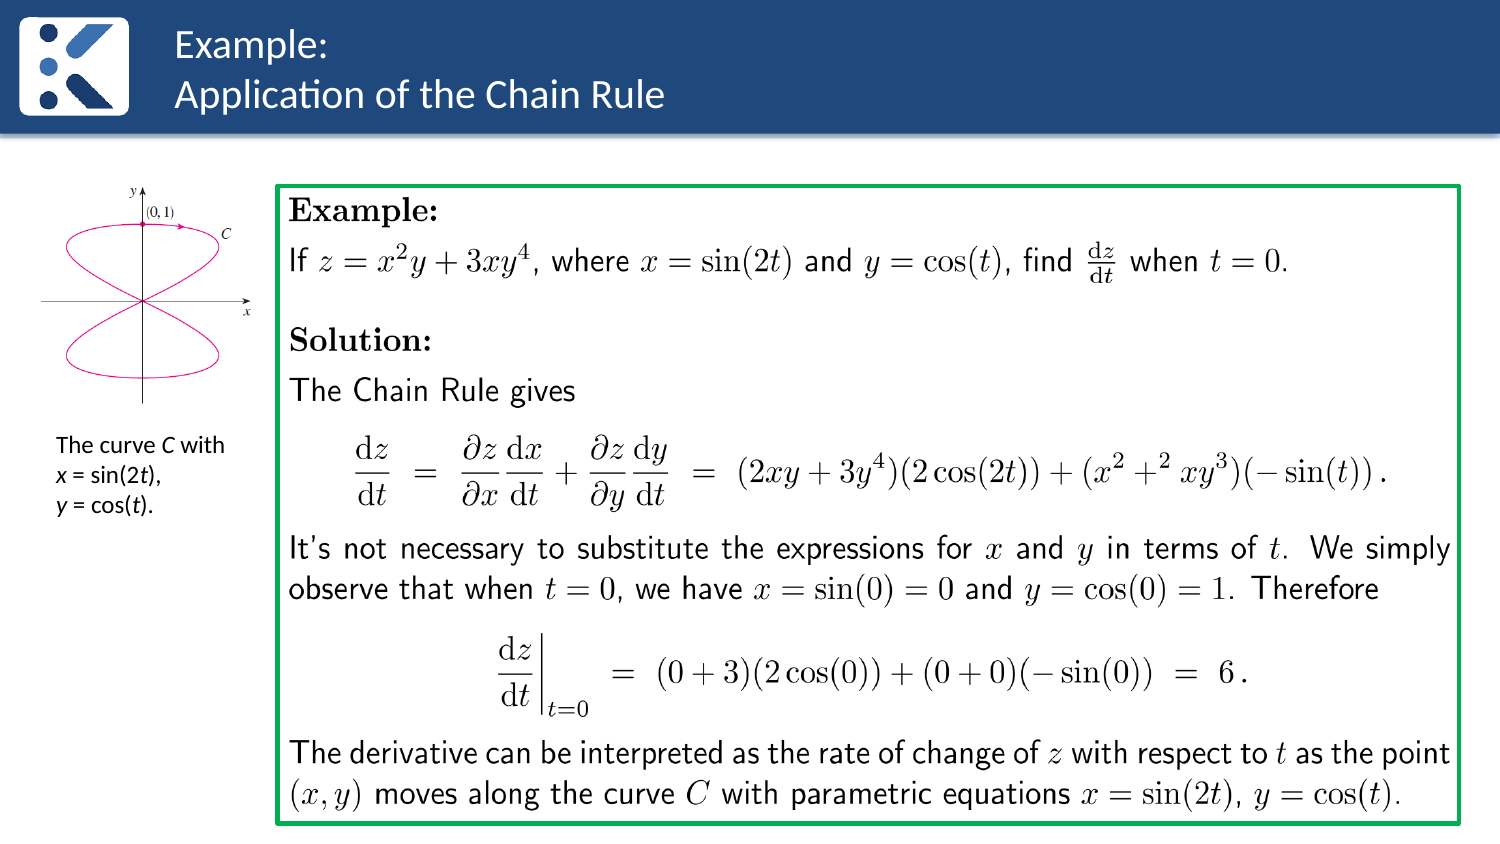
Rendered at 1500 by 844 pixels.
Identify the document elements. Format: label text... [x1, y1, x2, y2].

title Example: Application of the Chain Rule [159, 8, 1483, 126]
picture [288, 327, 1451, 812]
picture [40, 184, 255, 407]
picture [288, 197, 1287, 283]
picture [27, 18, 122, 115]
text_box [275, 184, 1461, 826]
text_box The curve C with x = sin(2t), y = cos(t). [41, 420, 242, 526]
